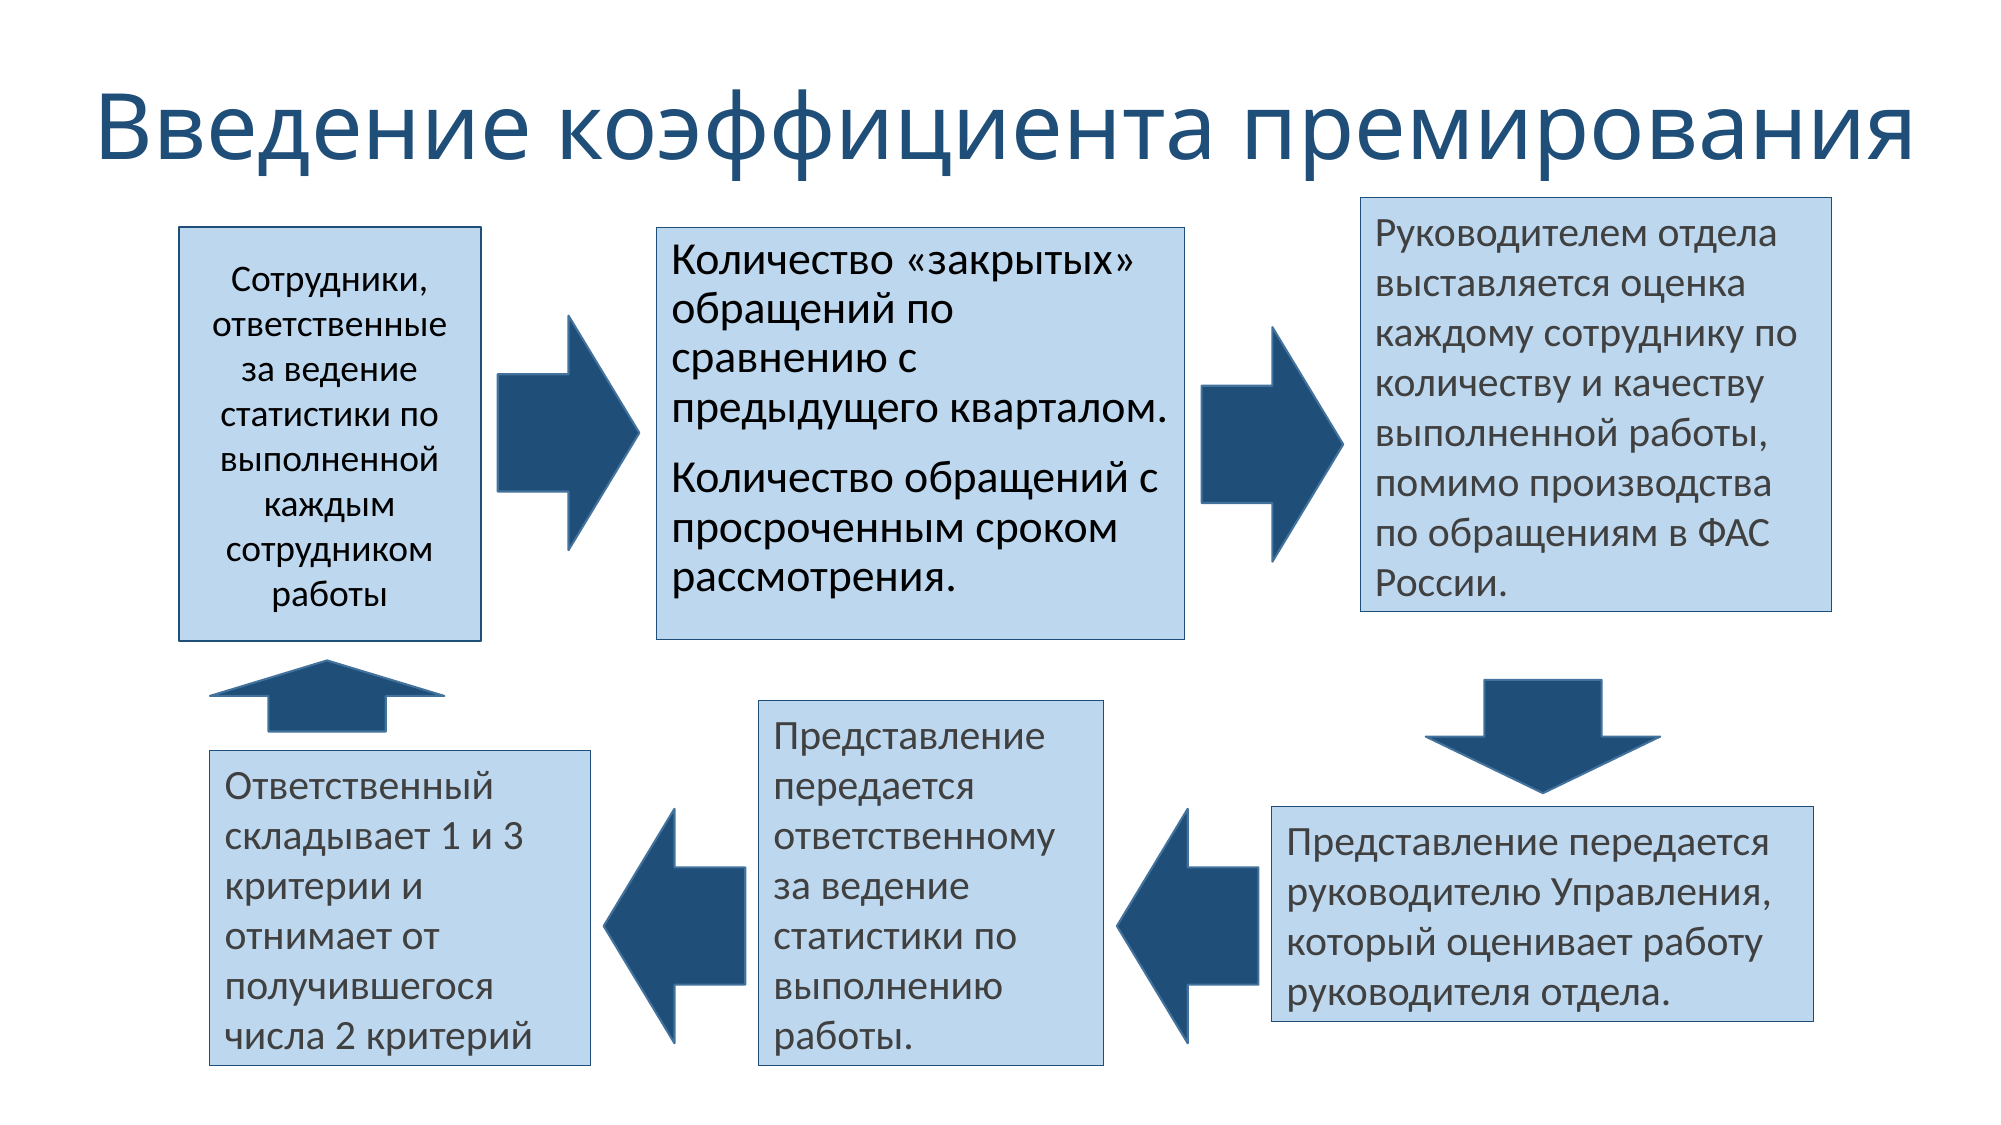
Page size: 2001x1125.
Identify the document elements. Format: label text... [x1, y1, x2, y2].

text_box [602, 807, 747, 1045]
list Количество «закрытых» обращений по сравнению с предыдущего кварталом. Количество обращений с просроченным сроком рассмотрения. [656, 227, 1185, 640]
title Введение коэффициента премирования [57, 21, 1957, 239]
text_box [1116, 807, 1260, 1045]
text_box Представление передается ответственному за ведение статистики по выполнению работы. [758, 700, 1104, 1066]
text_box [496, 314, 641, 552]
text_box Руководителем отдела выставляется оценка каждому сотруднику по количеству и качеству выполненной работы, помимо производства по обращениям в ФАС России. [1360, 197, 1832, 612]
text_box [1424, 678, 1662, 795]
text_box [208, 659, 446, 733]
text_box [1200, 326, 1345, 563]
text_box Представление передается руководителю Управления, который оценивает работу руководителя отдела. [1271, 806, 1814, 1022]
text_box Ответственный складывает 1 и 3 критерии и отнимает от получившегося числа 2 критерий [209, 750, 591, 1066]
text_box Сотрудники, ответственные за ведение статистики по выполненной каждым сотрудником работы [178, 226, 482, 642]
